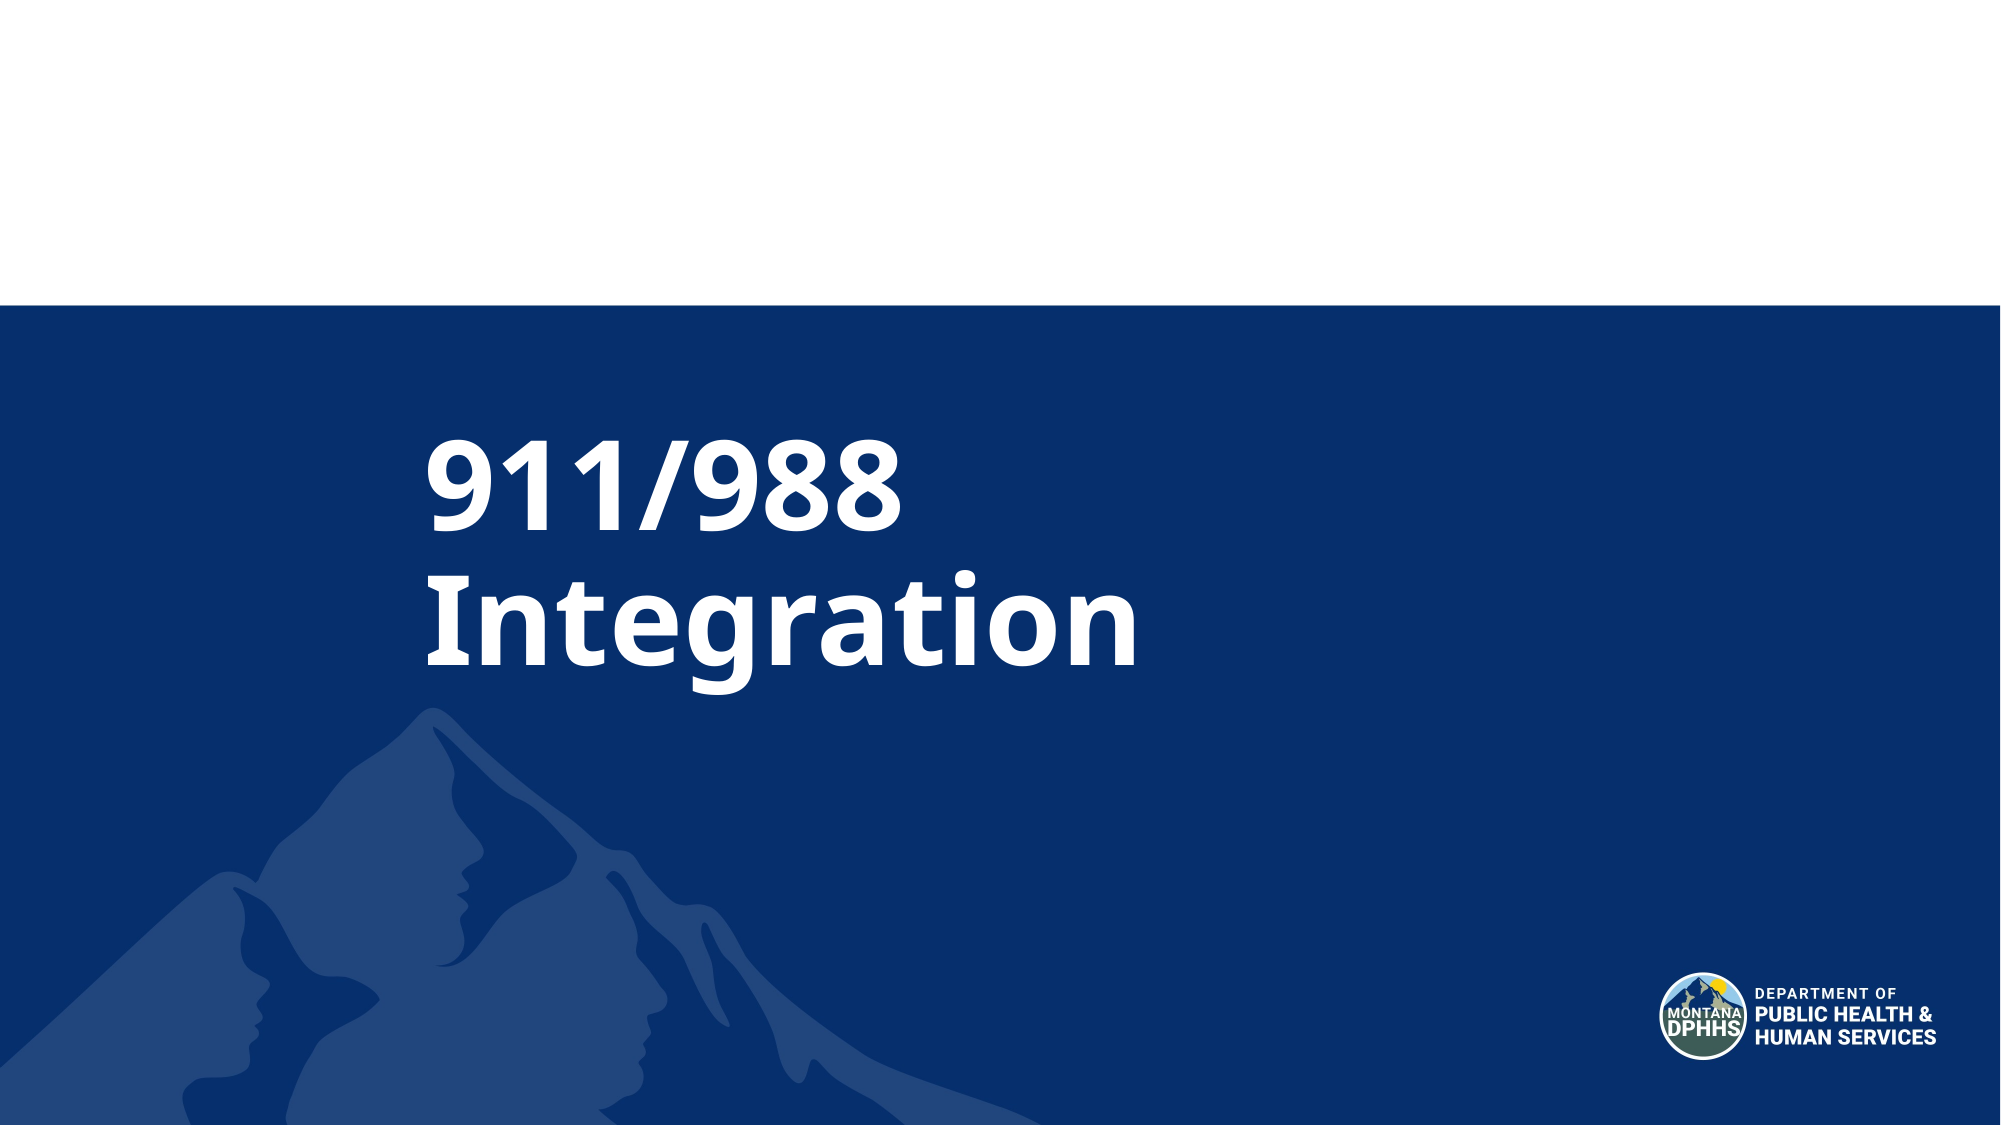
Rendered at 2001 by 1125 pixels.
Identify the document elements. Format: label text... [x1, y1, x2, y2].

title 911/988 Integration [409, 307, 1637, 700]
picture [0, 0, 2001, 1125]
